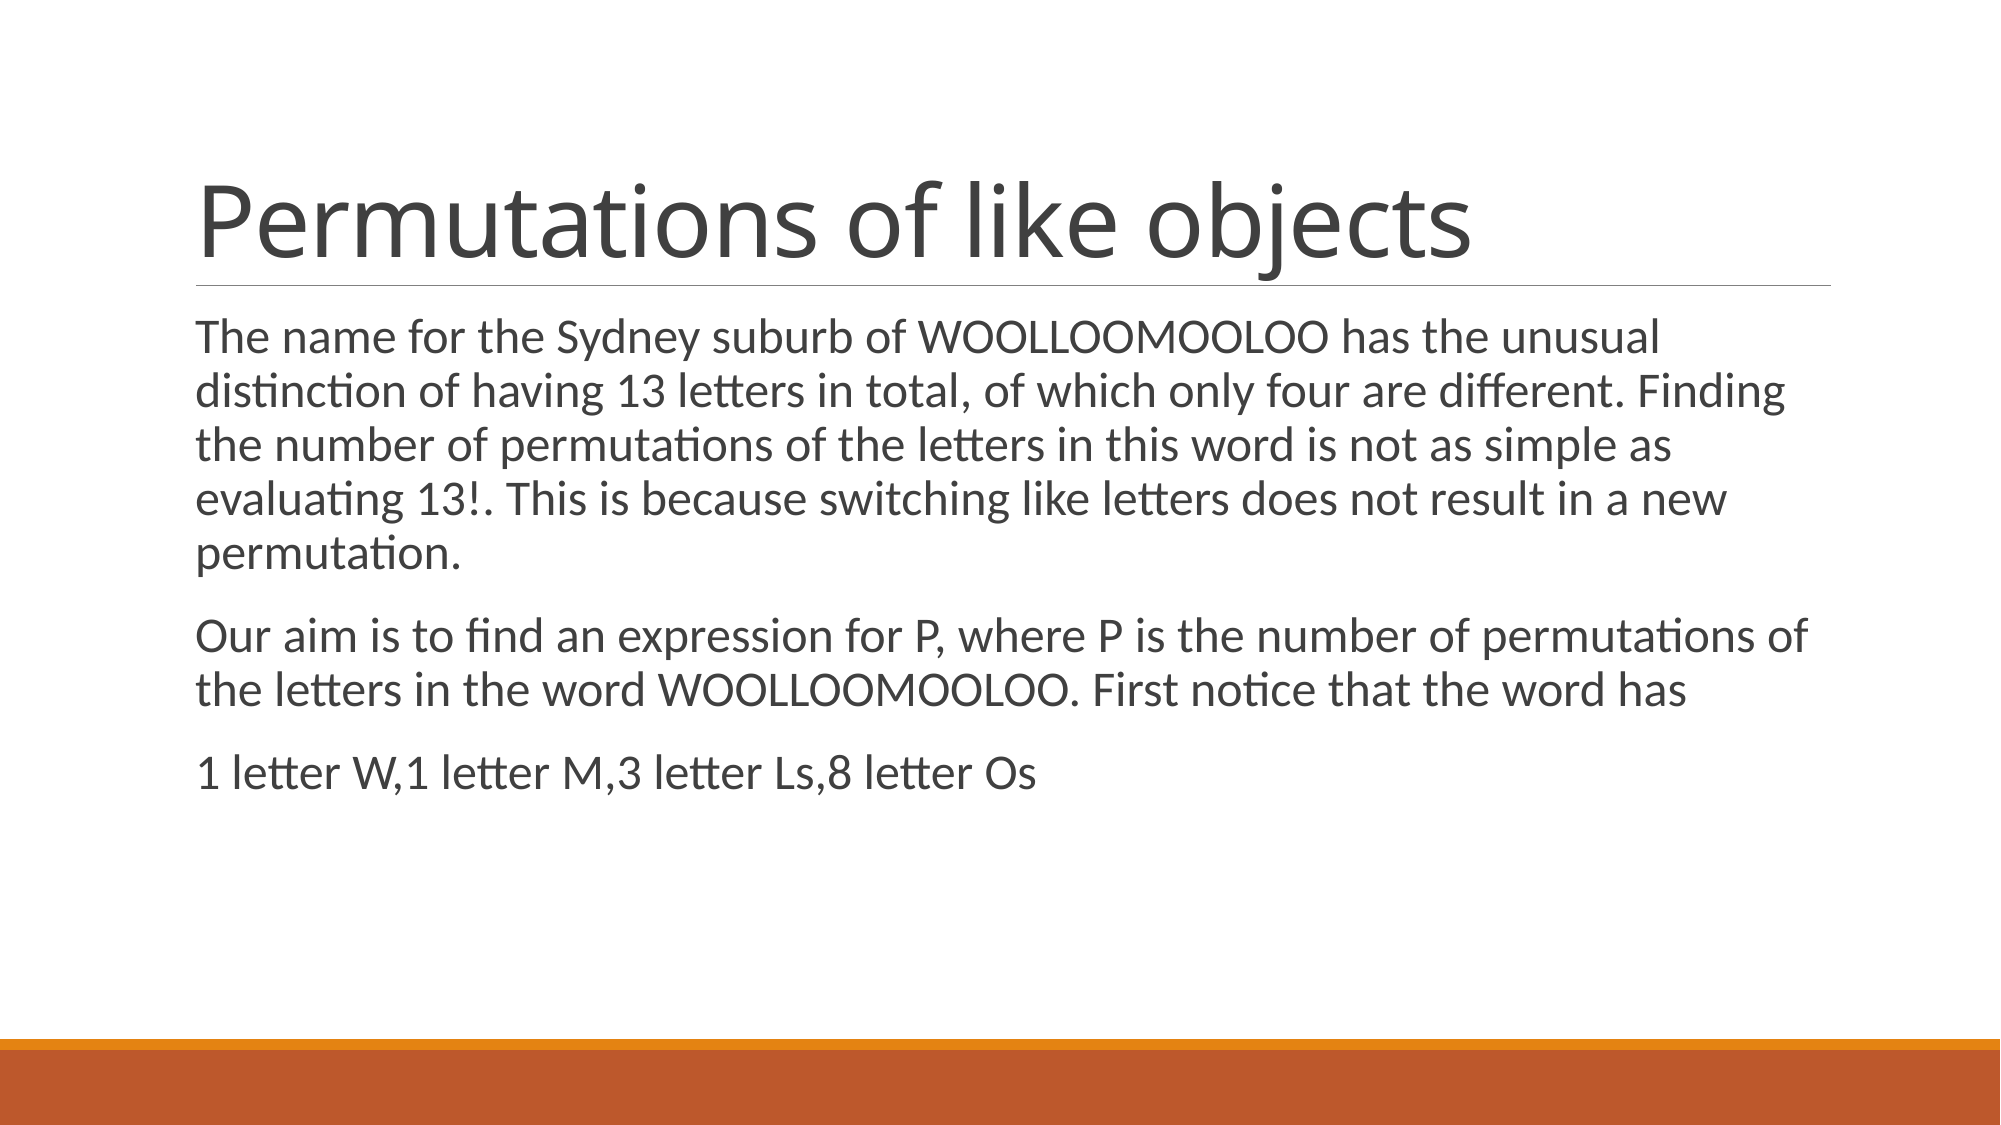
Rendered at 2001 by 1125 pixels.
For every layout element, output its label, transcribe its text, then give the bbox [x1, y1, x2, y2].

title Permutations of like objects [180, 47, 1830, 285]
list The name for the Sydney suburb of WOOLLOOMOOLOO has the unusual distinction of having 13 letters in total, of which only four are different. Finding the number of permutations of the letters in this word is not as simple as evaluating 13!. This is because switching like letters does not result in a new permutation. Our aim is to find an expression for P, where P is the number of permutations of the letters in the word WOOLLOOMOOLOO. First notice that the word has 1 letter W,1 letter M,3 letter Ls,8 letter Os [180, 302, 1830, 963]
